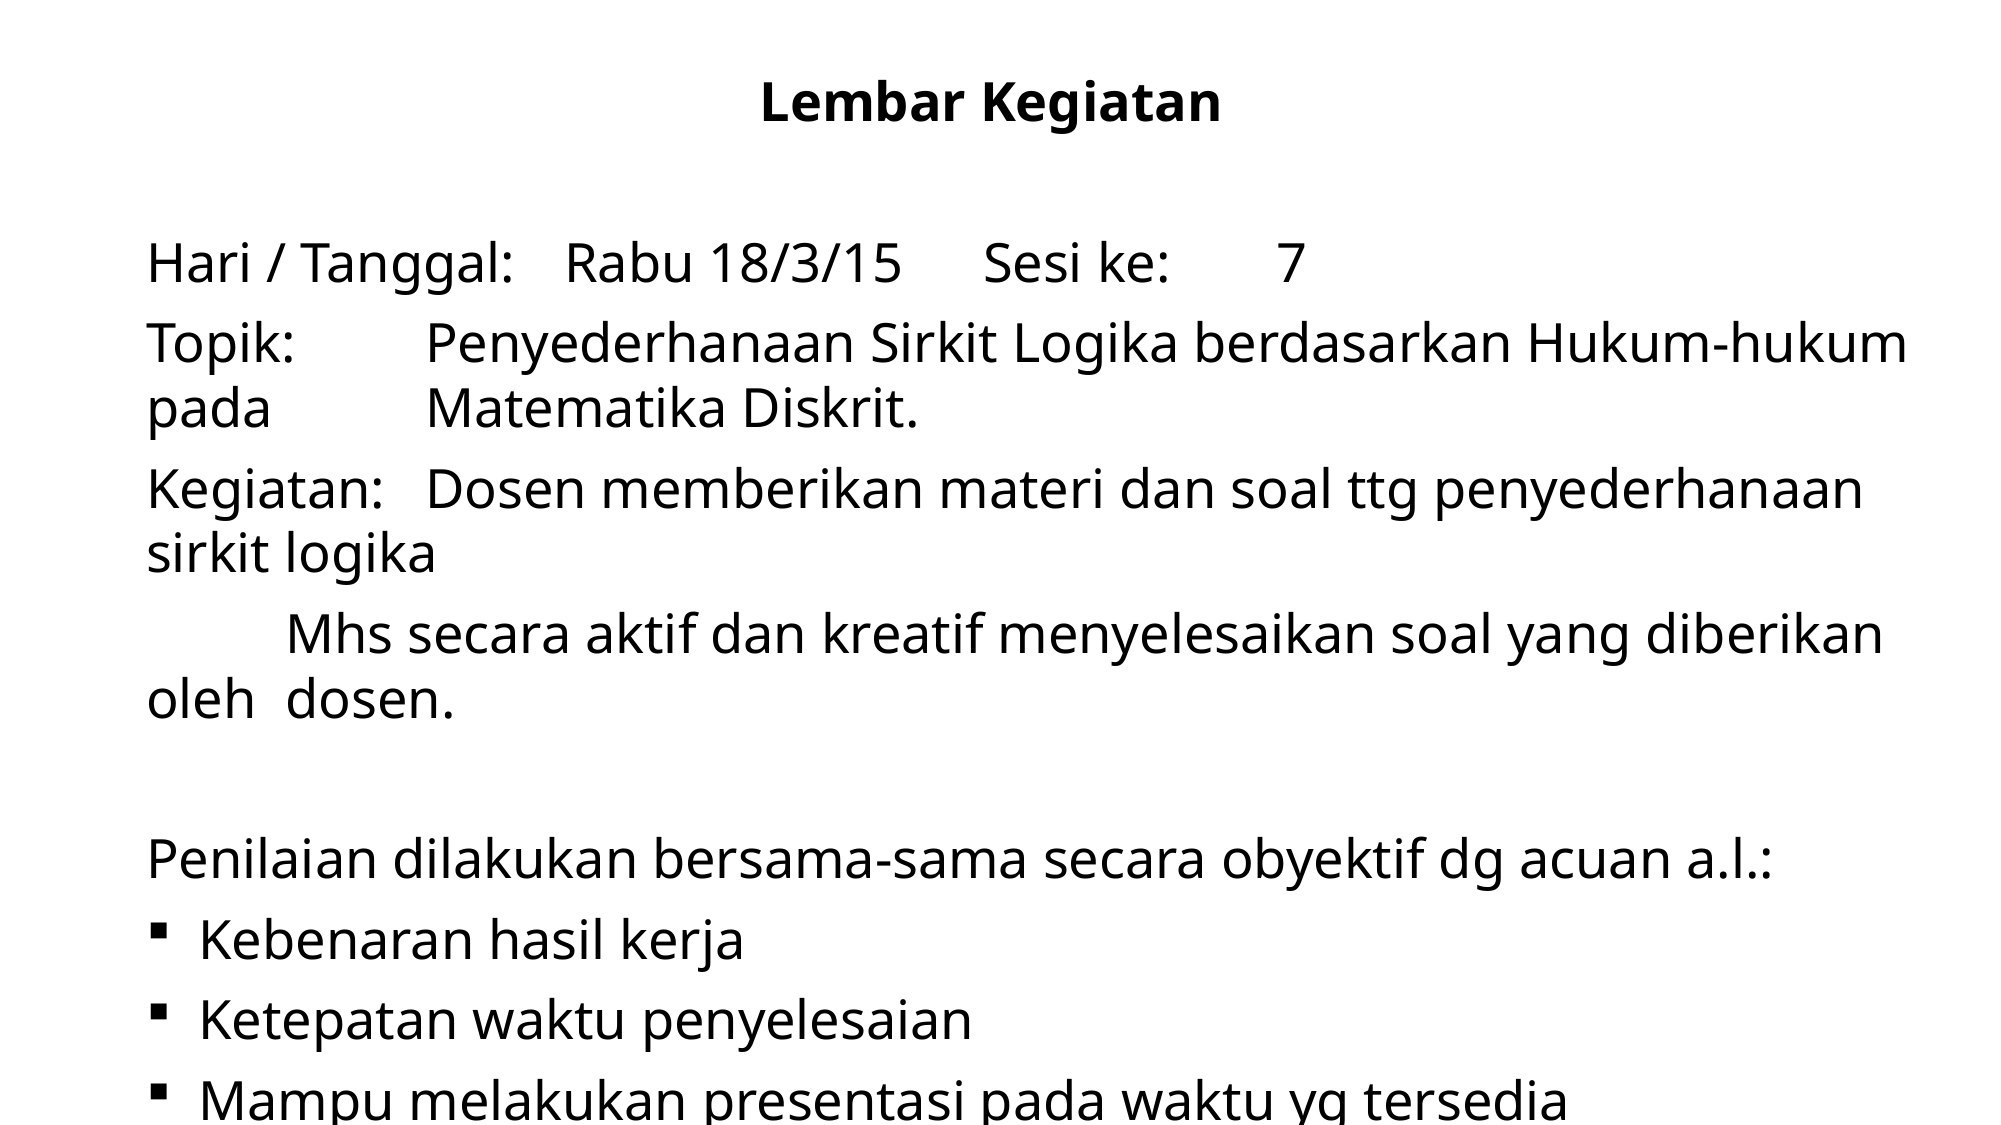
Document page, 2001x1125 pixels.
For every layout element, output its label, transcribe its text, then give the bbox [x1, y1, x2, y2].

list Lembar Kegiatan Hari / Tanggal: Rabu 18/3/15 Sesi ke: 7 Topik: Penyederhanaan Sirkit Logika berdasarkan Hukum-hukum pada Matematika Diskrit. Kegiatan: Dosen memberikan materi dan soal ttg penyederhanaan sirkit logika Mhs secara aktif dan kreatif menyelesaikan soal yang diberikan oleh dosen. Penilaian dilakukan bersama-sama secara obyektif dg acuan a.l.: Kebenaran hasil kerja Ketepatan waktu penyelesaian Mampu melakukan presentasi pada waktu yg tersedia [131, 60, 1947, 1125]
